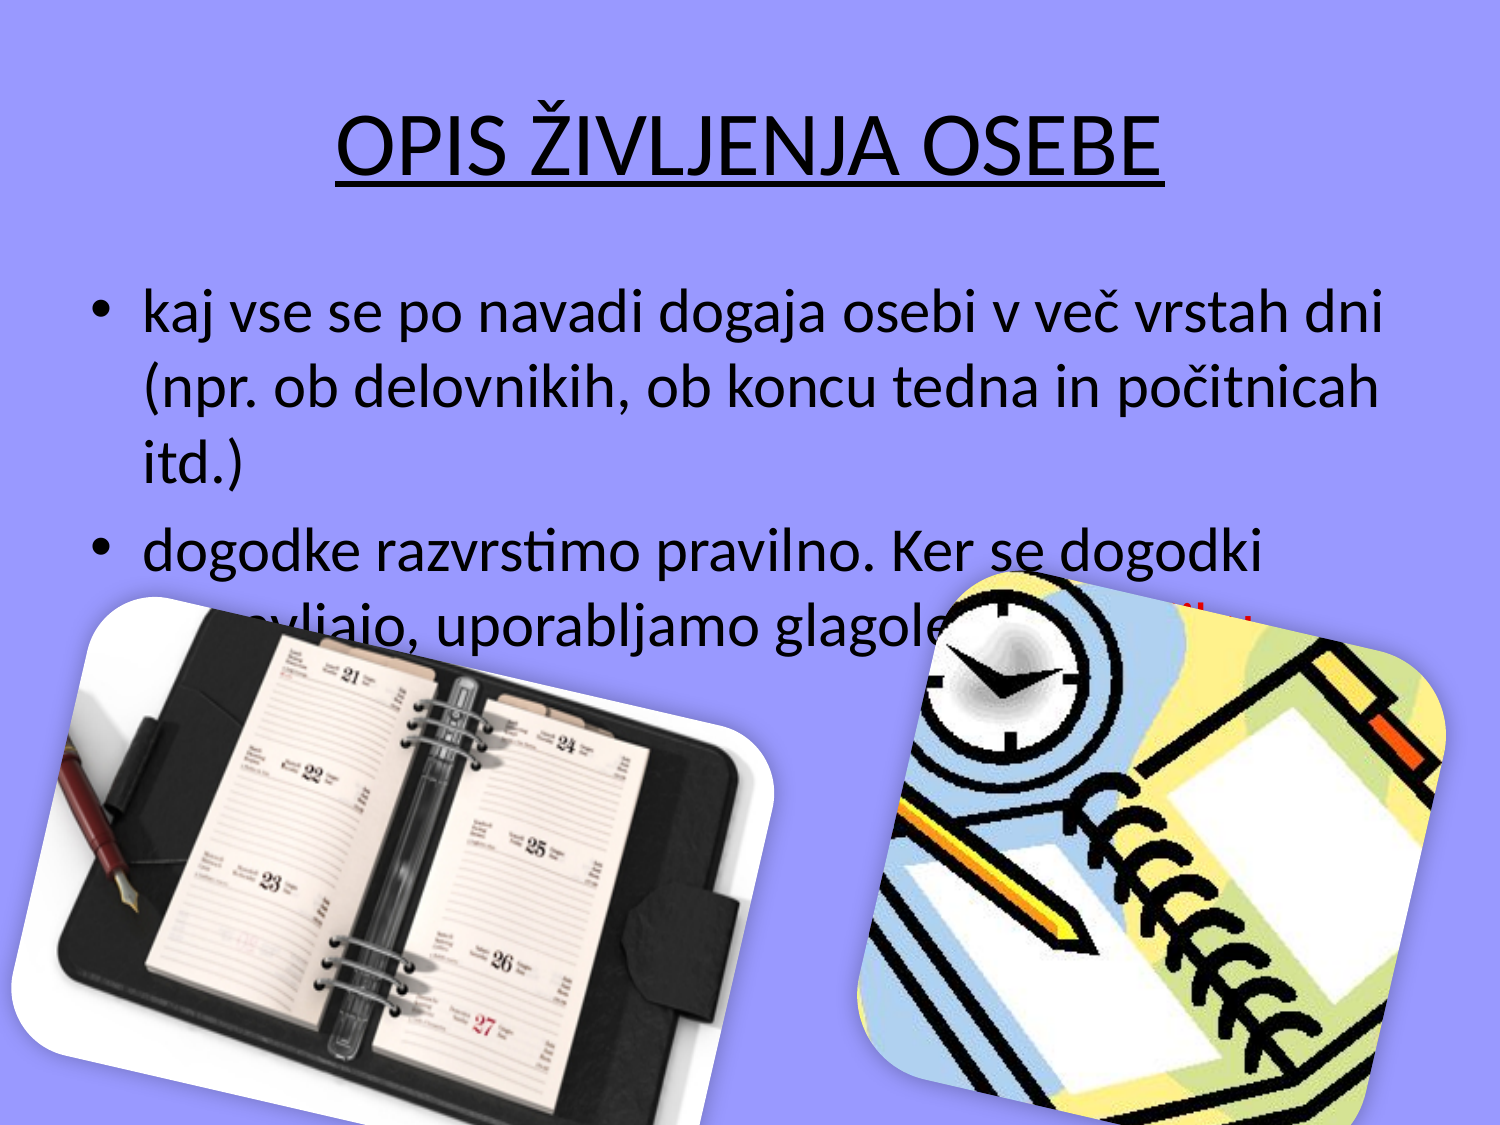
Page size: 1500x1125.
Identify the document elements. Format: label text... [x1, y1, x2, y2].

picture [11, 596, 775, 1125]
picture [857, 570, 1446, 1125]
title OPIS ŽIVLJENJA OSEBE [75, 45, 1425, 233]
list kaj vse se po navadi dogaja osebi v več vrstah dni (npr. ob delovnikih, ob koncu tedna in počitnicah itd.) dogodke razvrstimo pravilno. Ker se dogodki ponavljajo, uporabljamo glagole v sedanjiku. [75, 262, 1425, 669]
